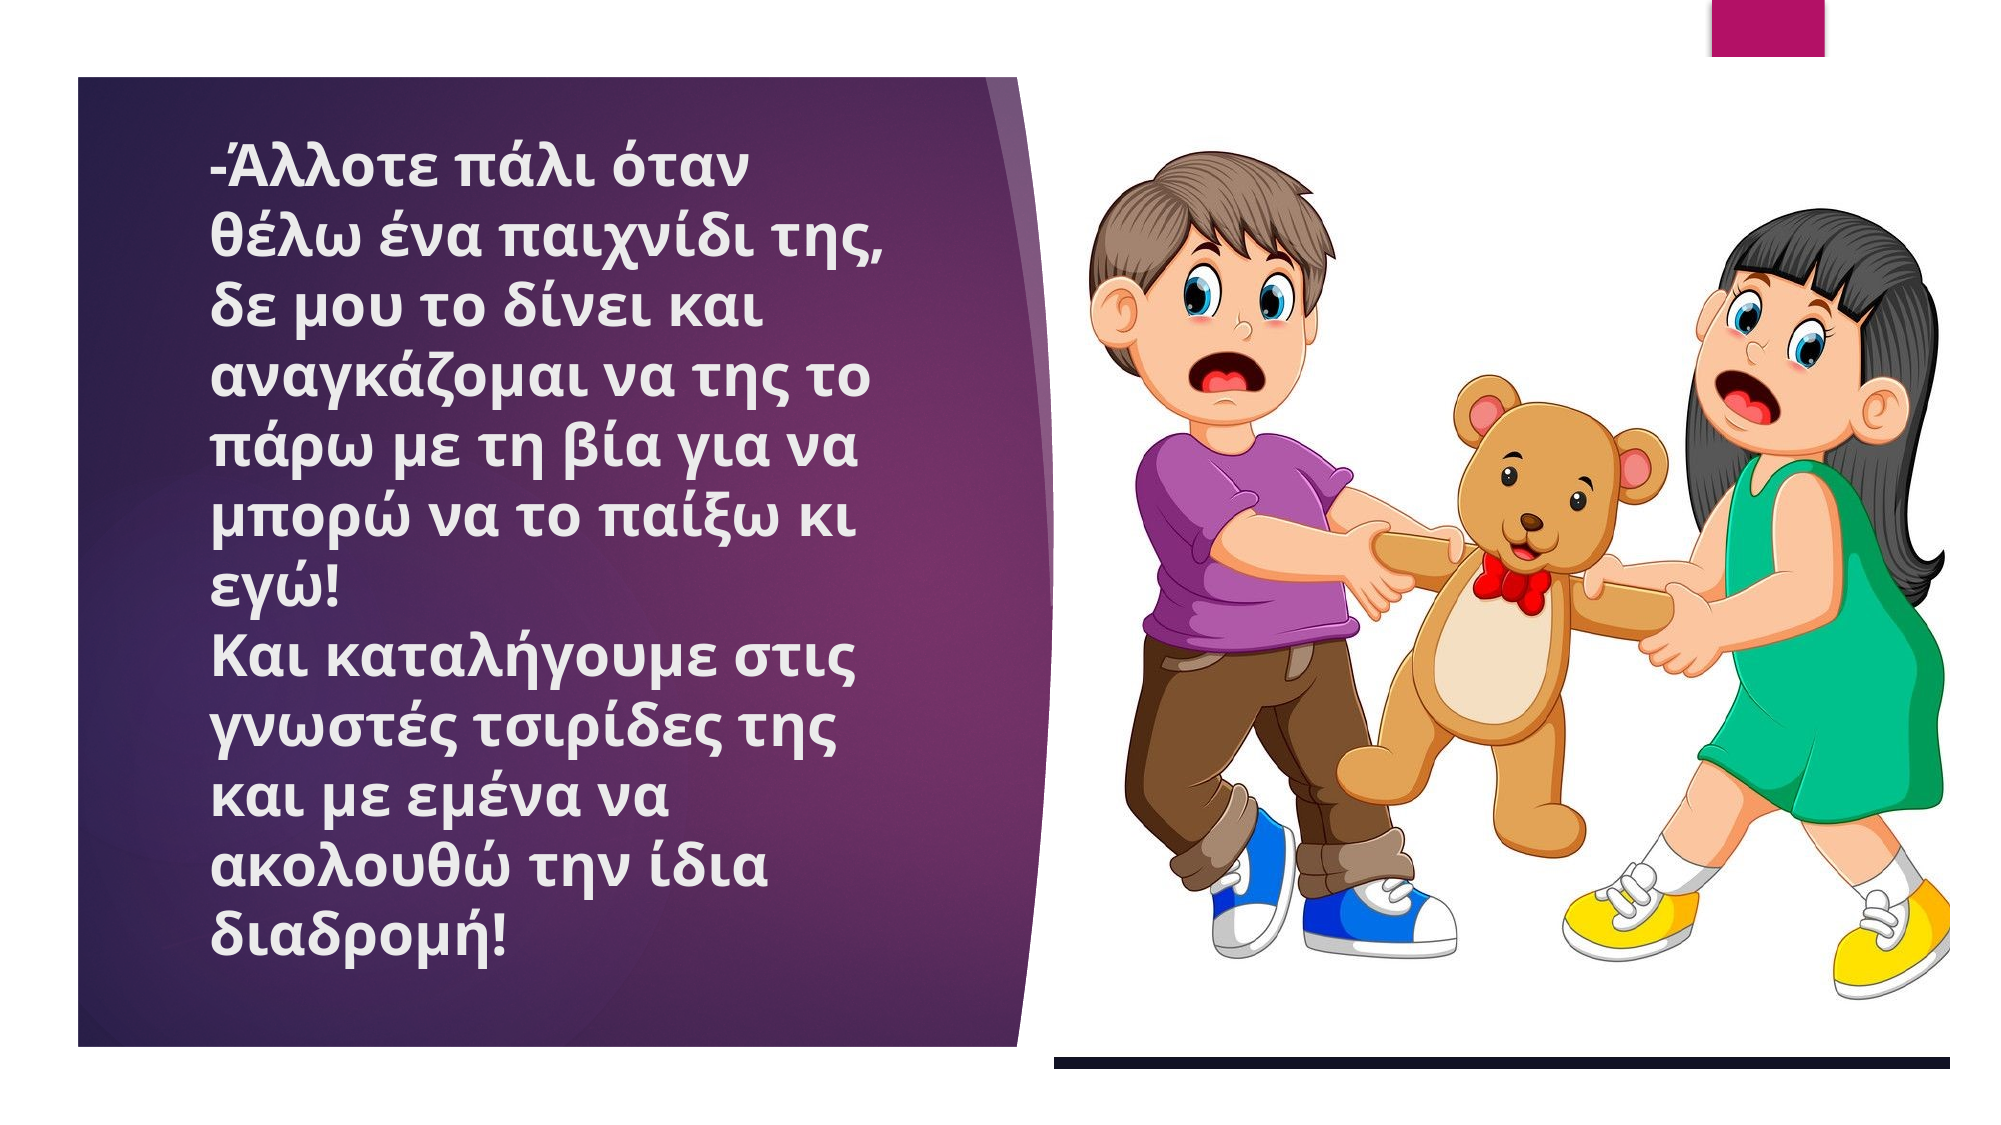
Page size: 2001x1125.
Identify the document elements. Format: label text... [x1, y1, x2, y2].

title -Άλλοτε πάλι όταν θέλω ένα παιχνίδι της, δε μου το δίνει και αναγκάζομαι να της το πάρω με τη βία για να μπορώ να το παίξω κι εγώ! Και καταλήγουμε στις γνωστές τσιρίδες της και με εμένα να ακολουθώ την ίδια διαδρομή! [194, 164, 908, 832]
picture [1054, 57, 1950, 1069]
